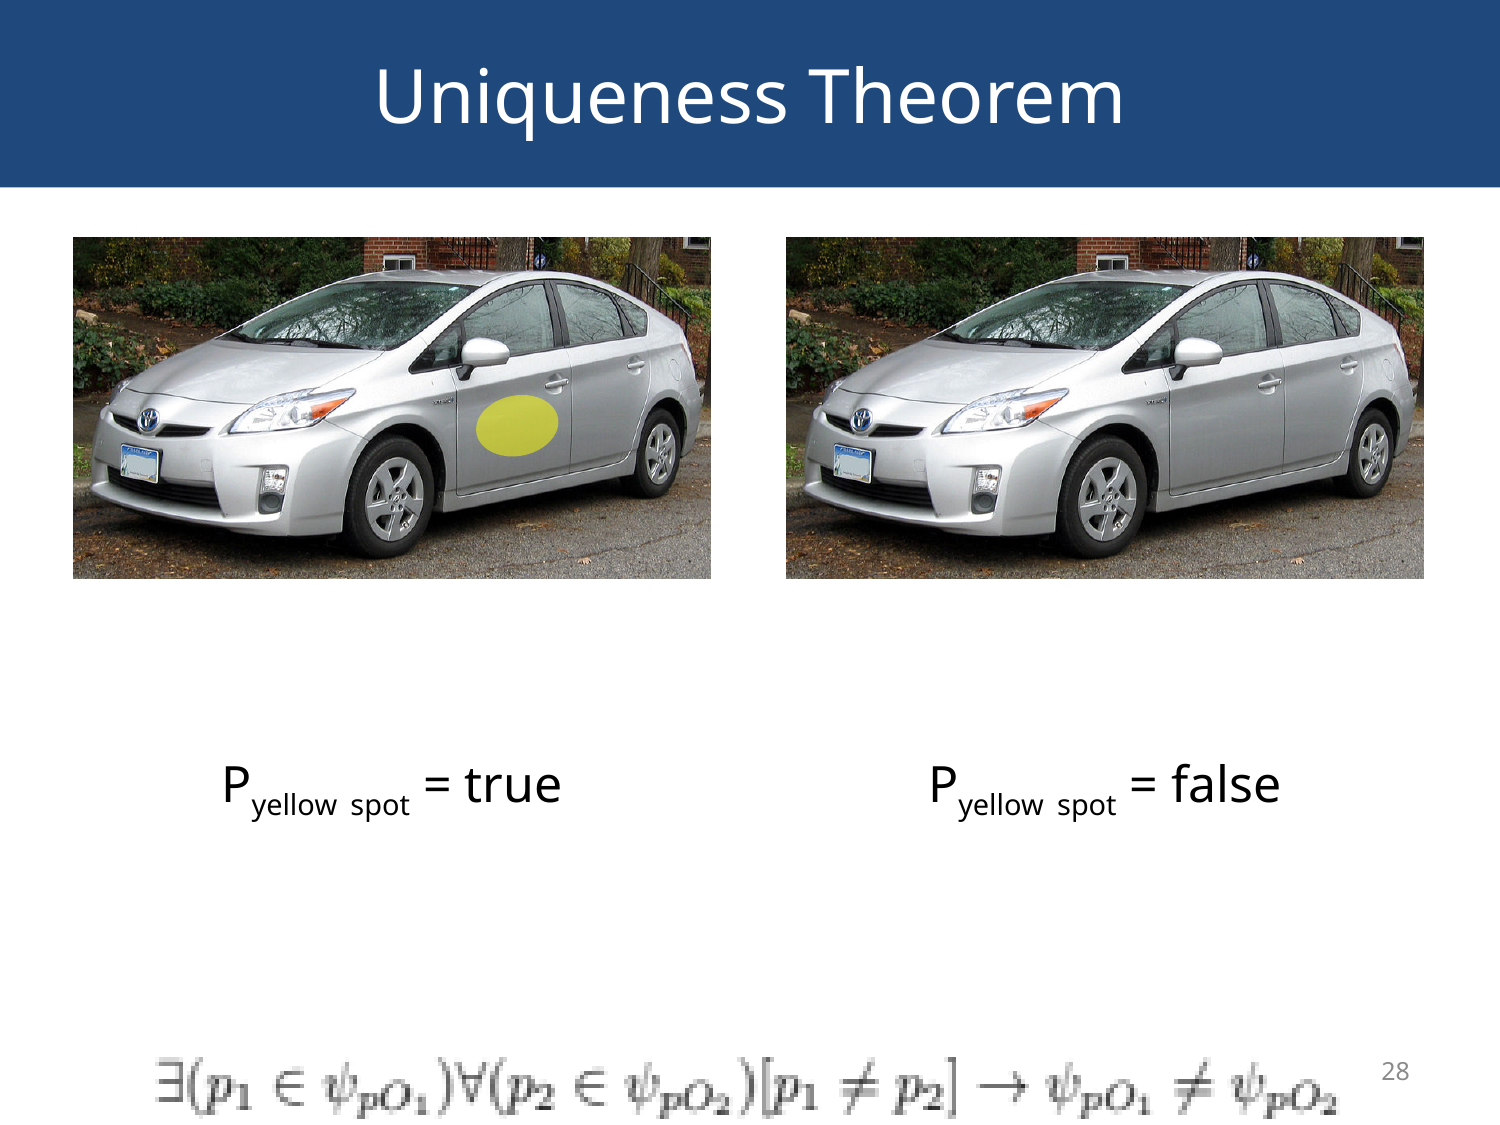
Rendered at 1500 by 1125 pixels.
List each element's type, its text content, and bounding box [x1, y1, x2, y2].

title Uniqueness Theorem [0, 0, 1500, 188]
text_box Pyellow spot = true [206, 745, 578, 829]
slide_number 28 [1074, 1042, 1425, 1103]
text_box Pyellow spot = false [913, 745, 1297, 829]
picture [147, 1049, 1353, 1125]
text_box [73, 237, 711, 579]
picture [786, 237, 1424, 579]
